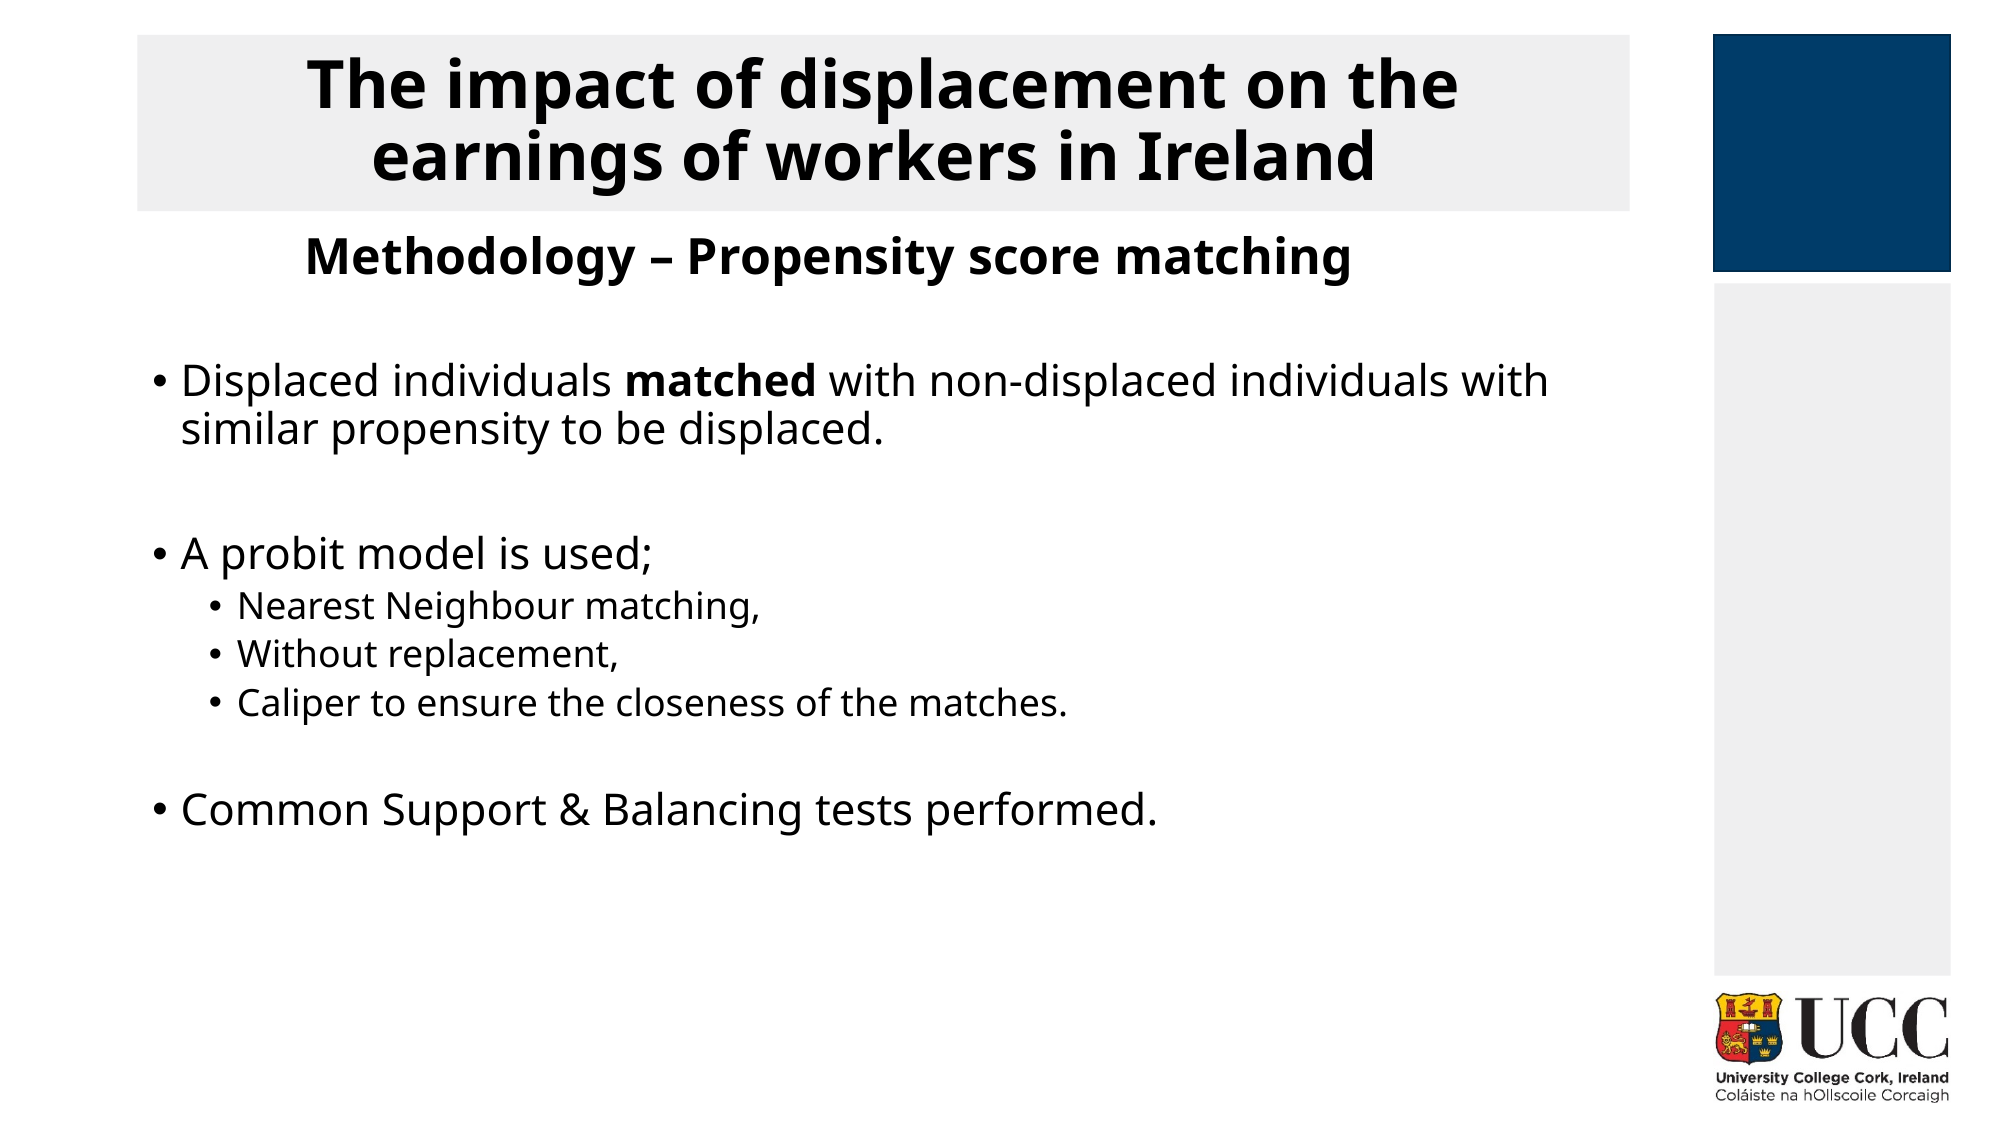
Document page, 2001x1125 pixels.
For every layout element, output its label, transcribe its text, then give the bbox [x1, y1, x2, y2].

text_box Methodology – Propensity score matching [136, 217, 1535, 293]
list Displaced individuals matched with non-displaced individuals with similar propensity to be displaced. A probit model is used; Nearest Neighbour matching, Without replacement, Caliper to ensure the closeness of the matches. Common Support & Balancing tests performed. [137, 283, 1630, 976]
title The impact of displacement on the earnings of workers in Ireland [137, 34, 1630, 212]
picture [1713, 991, 1951, 1103]
